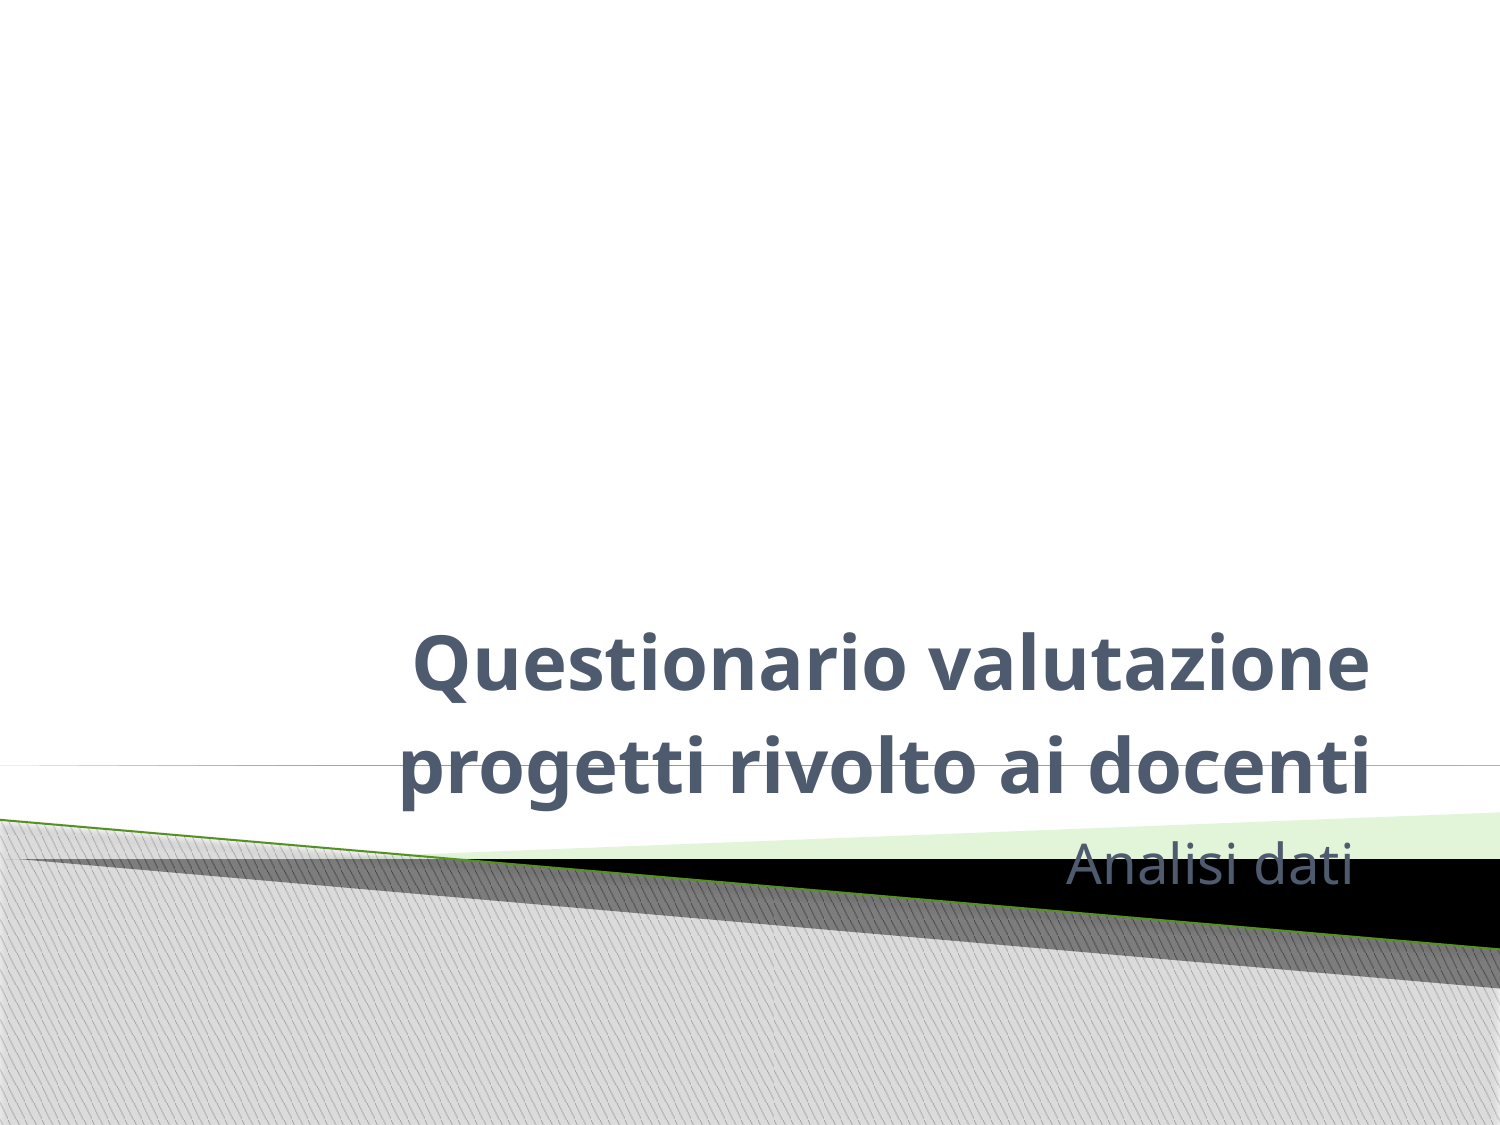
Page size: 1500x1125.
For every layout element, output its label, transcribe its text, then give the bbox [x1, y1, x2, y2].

title Questionario valutazione progetti rivolto ai docenti [375, 512, 1388, 820]
picture [5, 859, 374, 891]
subtitle Analisi dati [374, 820, 1388, 1047]
picture [1388, 941, 1500, 989]
